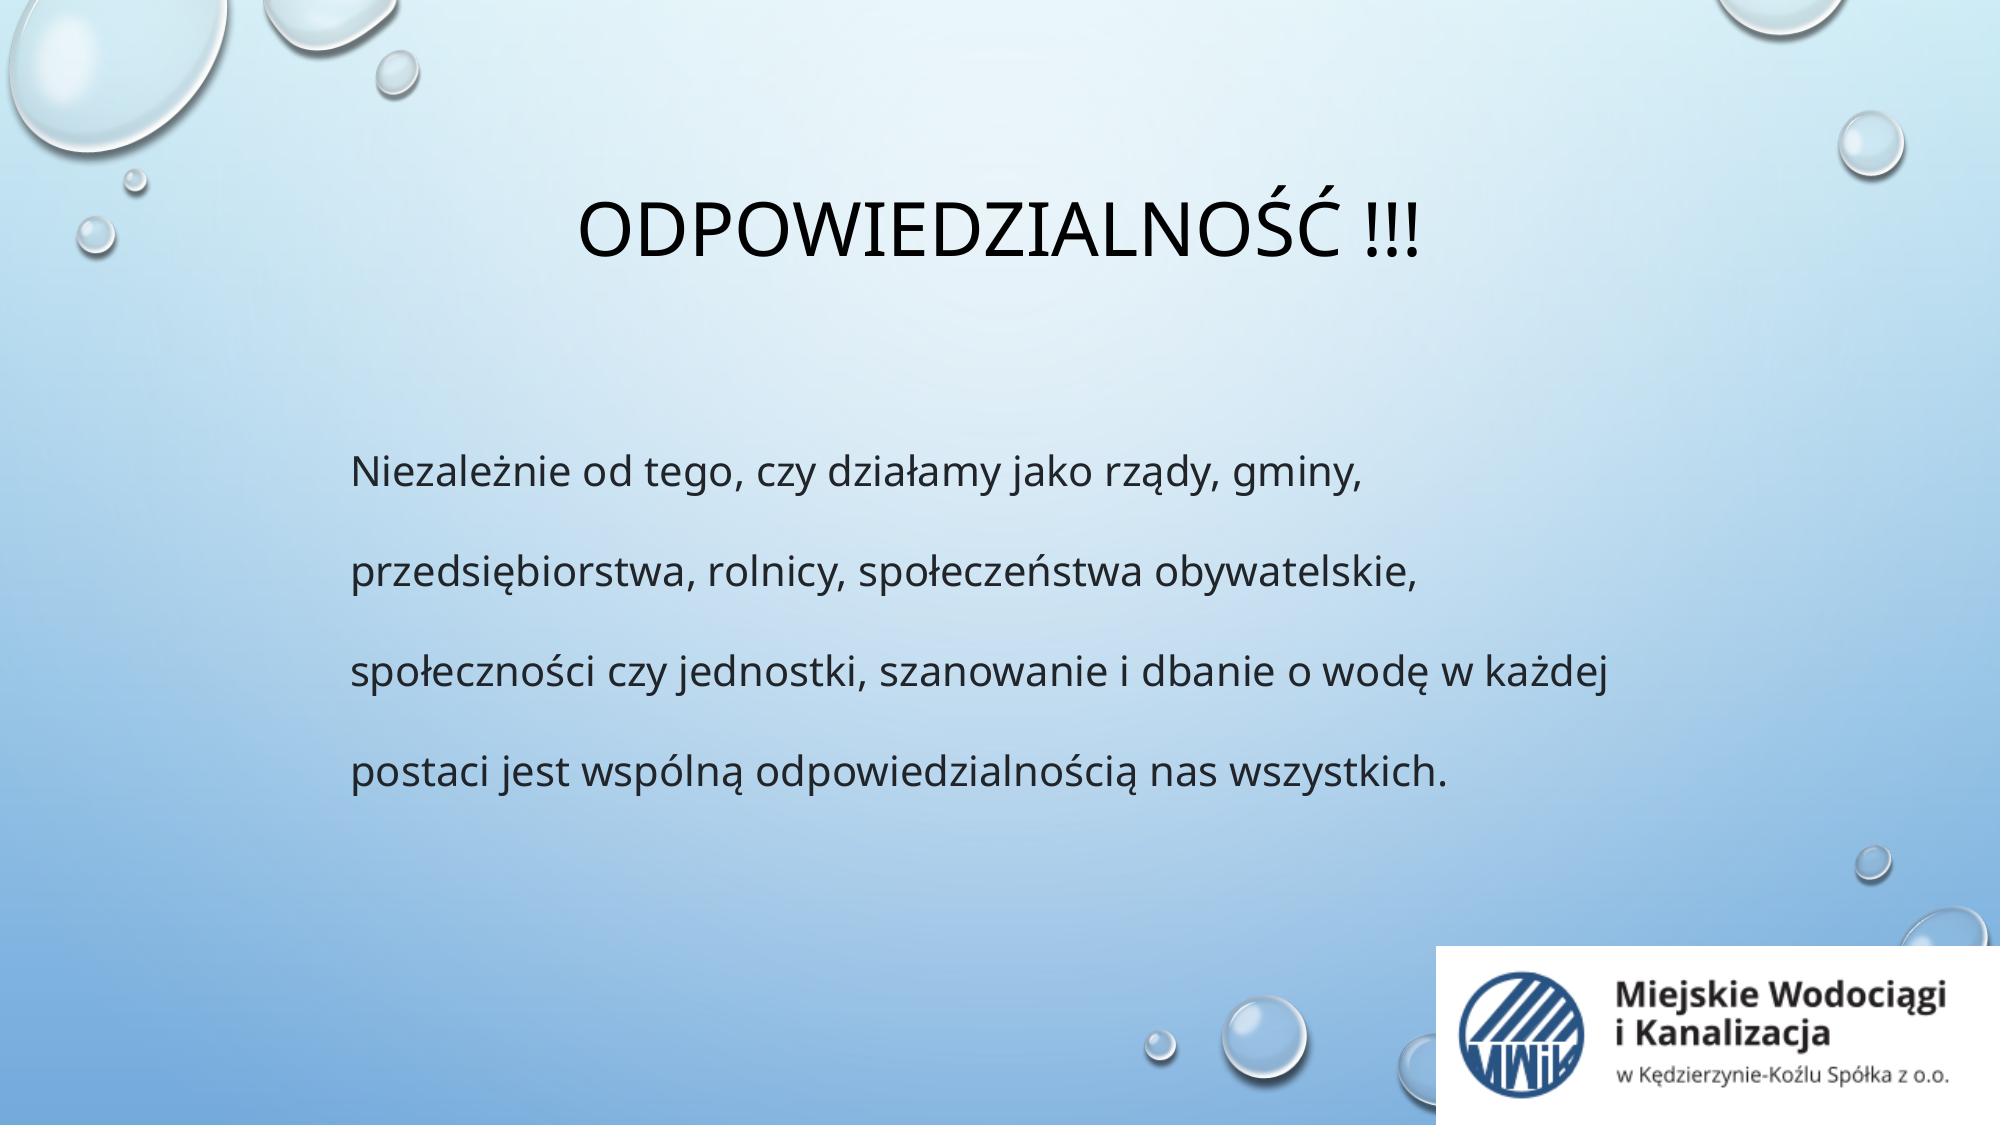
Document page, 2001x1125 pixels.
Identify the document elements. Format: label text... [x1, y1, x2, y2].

title Odpowiedzialność !!! [149, 101, 1851, 364]
picture [0, 0, 2000, 1125]
text_box Niezależnie od tego, czy działamy jako rządy, gminy, przedsiębiorstwa, rolnicy, społeczeństwa obywatelskie, społeczności czy jednostki, szanowanie i dbanie o wodę w każdej postaci jest wspólną odpowiedzialnością nas wszystkich. [335, 364, 1665, 803]
